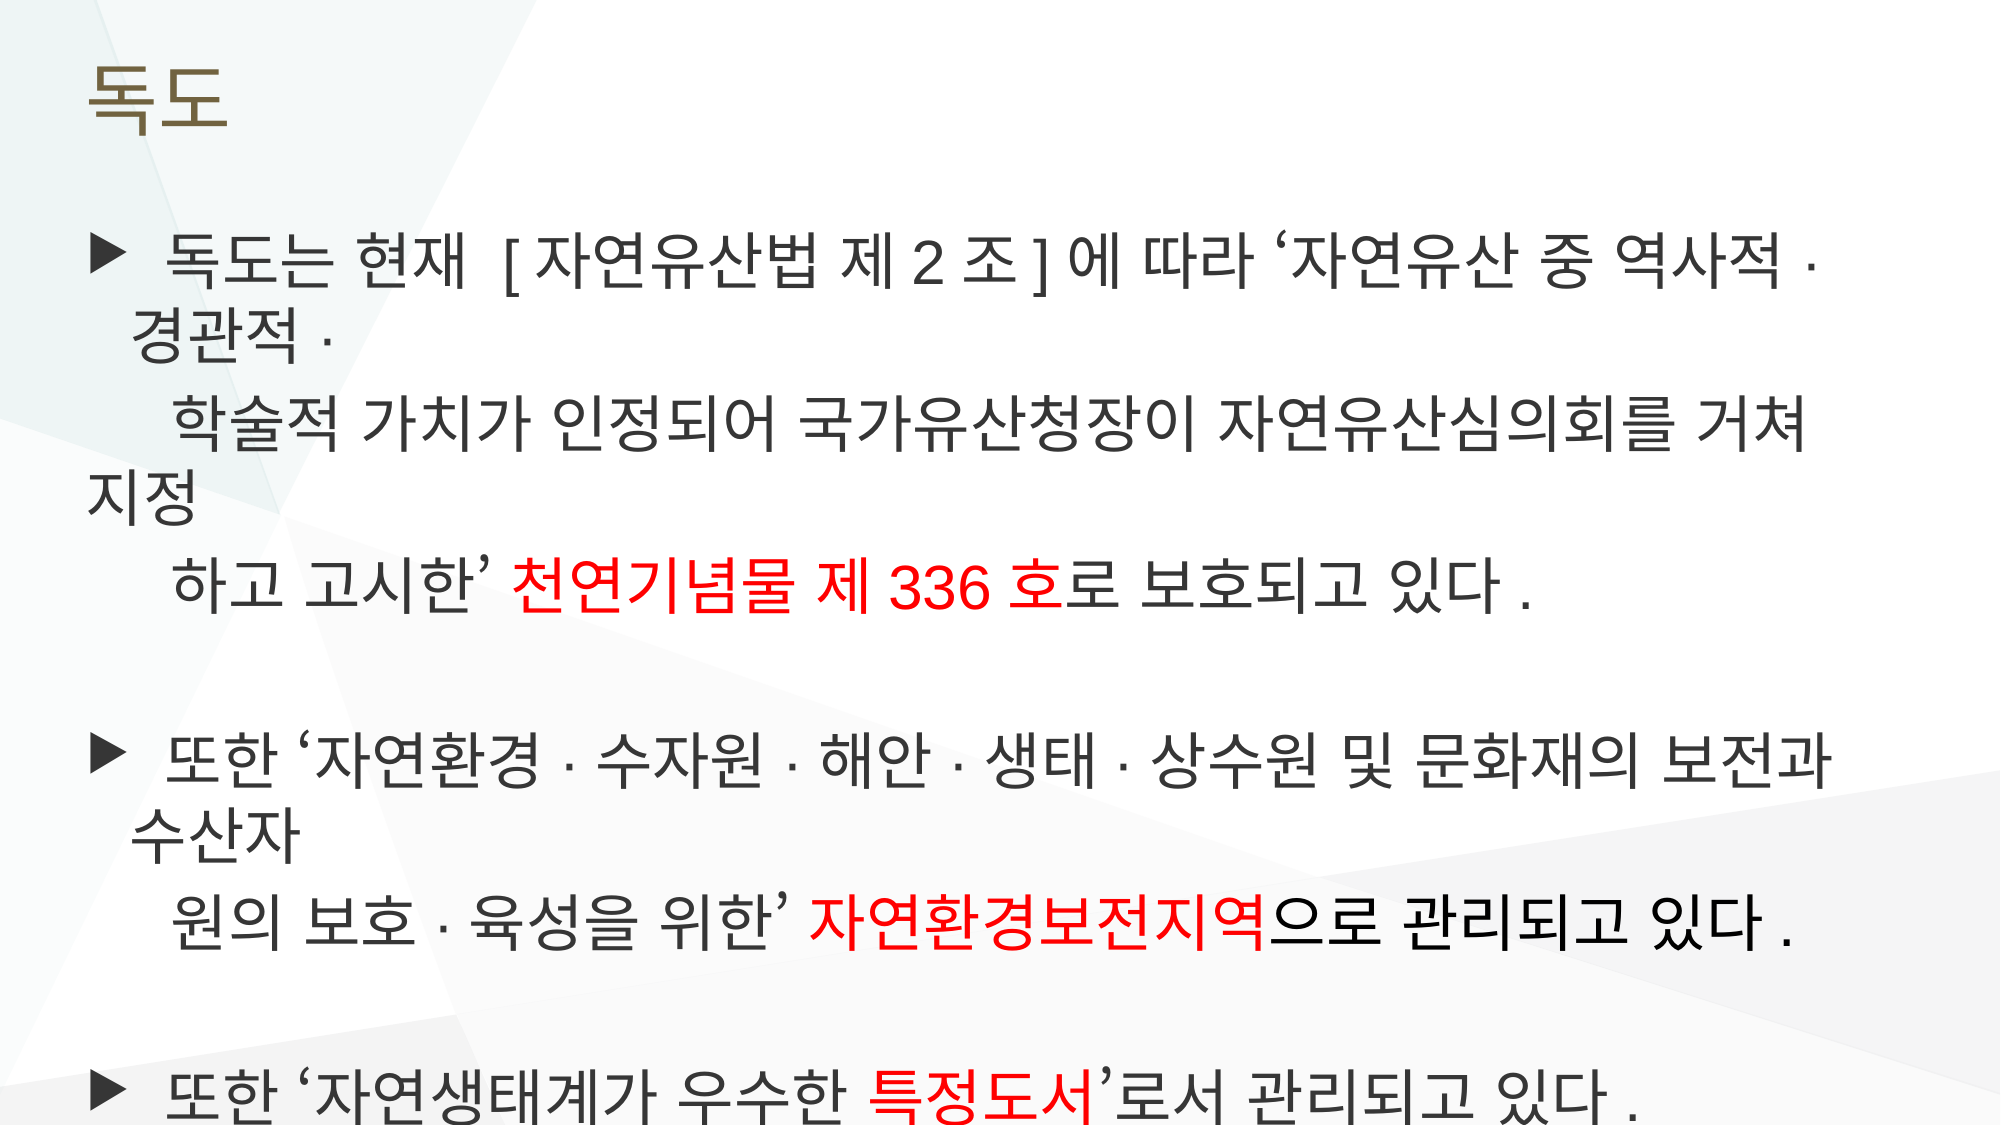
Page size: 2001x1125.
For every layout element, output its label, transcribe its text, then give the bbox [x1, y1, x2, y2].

list 독도는 현재 [자연유산법 제2조]에 따라 ‘자연유산 중 역사적·경관적· 학술적 가치가 인정되어 국가유산청장이 자연유산심의회를 거쳐 지정 하고 고시한’ 천연기념물 제336호로 보호되고 있다. 또한 ‘자연환경·수자원·해안·생태·상수원 및 문화재의 보전과 수산자 원의 보호·육성을 위한’ 자연환경보전지역으로 관리되고 있다. 또한 ‘자연생태계가 우수한 특정도서’로서 관리되고 있다. [70, 214, 1925, 1029]
title 독도 [70, 20, 1925, 175]
